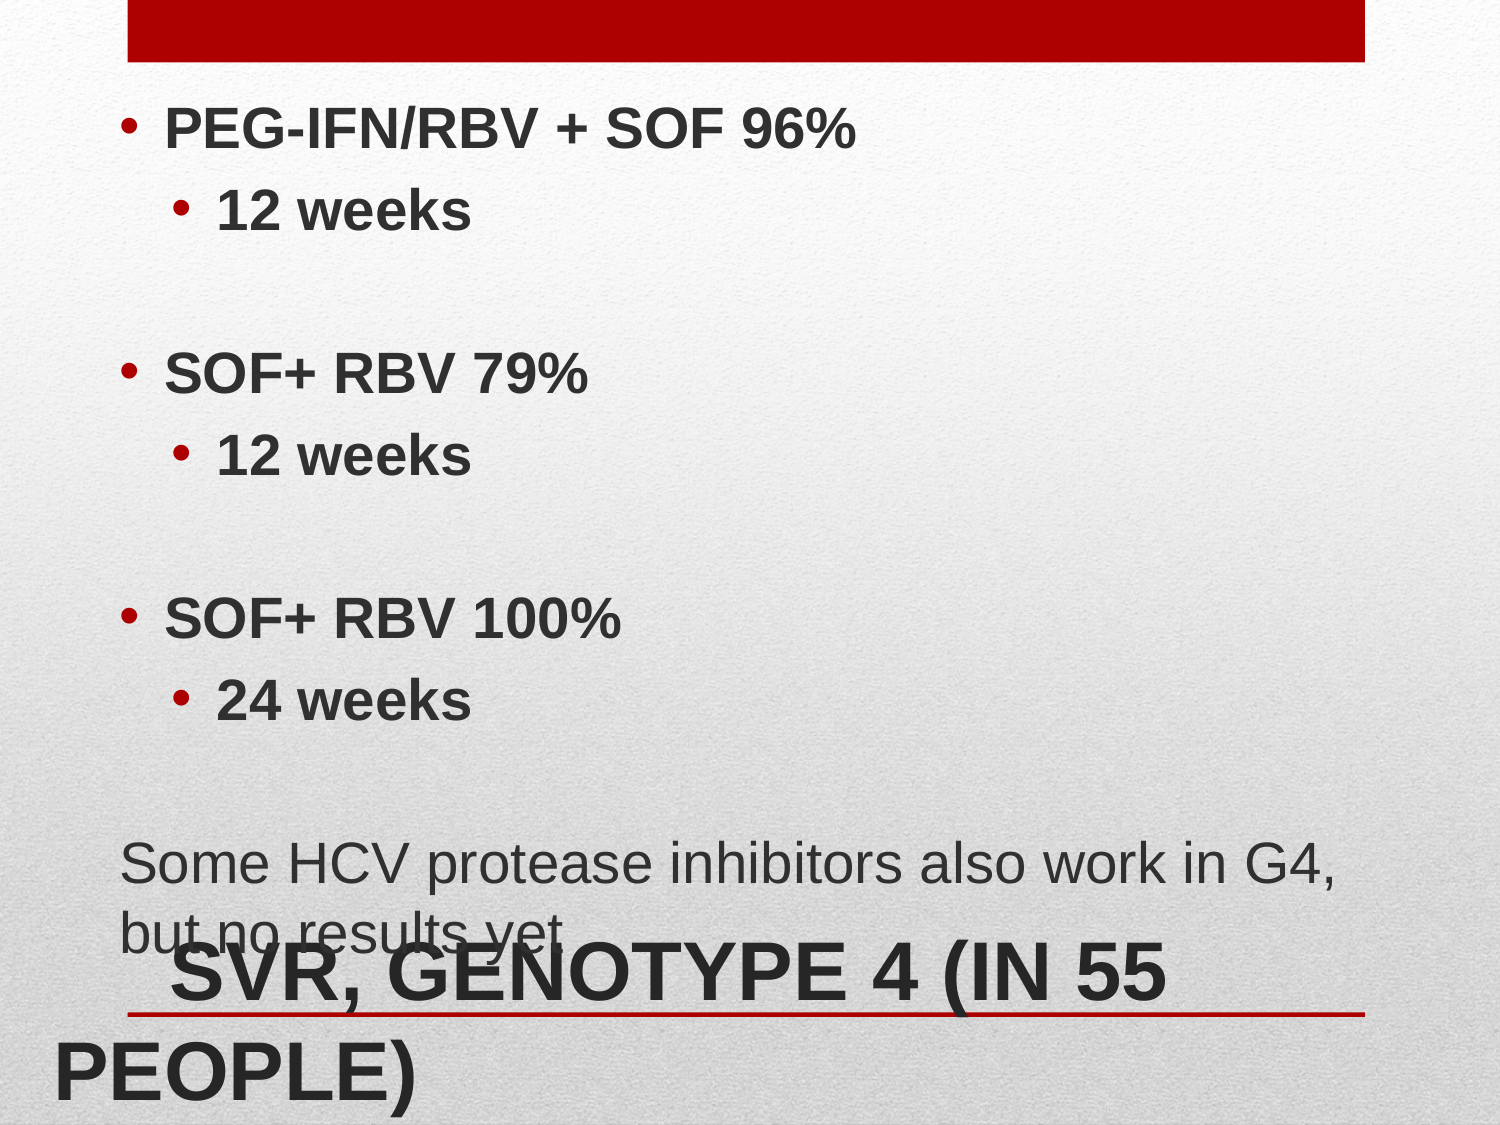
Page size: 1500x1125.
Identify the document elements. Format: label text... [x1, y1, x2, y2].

title SVR, Genotype 4 (in 55 people) [38, 862, 1462, 1125]
list PEG-IFN/RBV + SOF 96% 12 weeks SOF+ RBV 79% 12 weeks SOF+ RBV 100% 24 weeks Some HCV protease inhibitors also work in G4, but no results yet [104, 267, 1363, 789]
